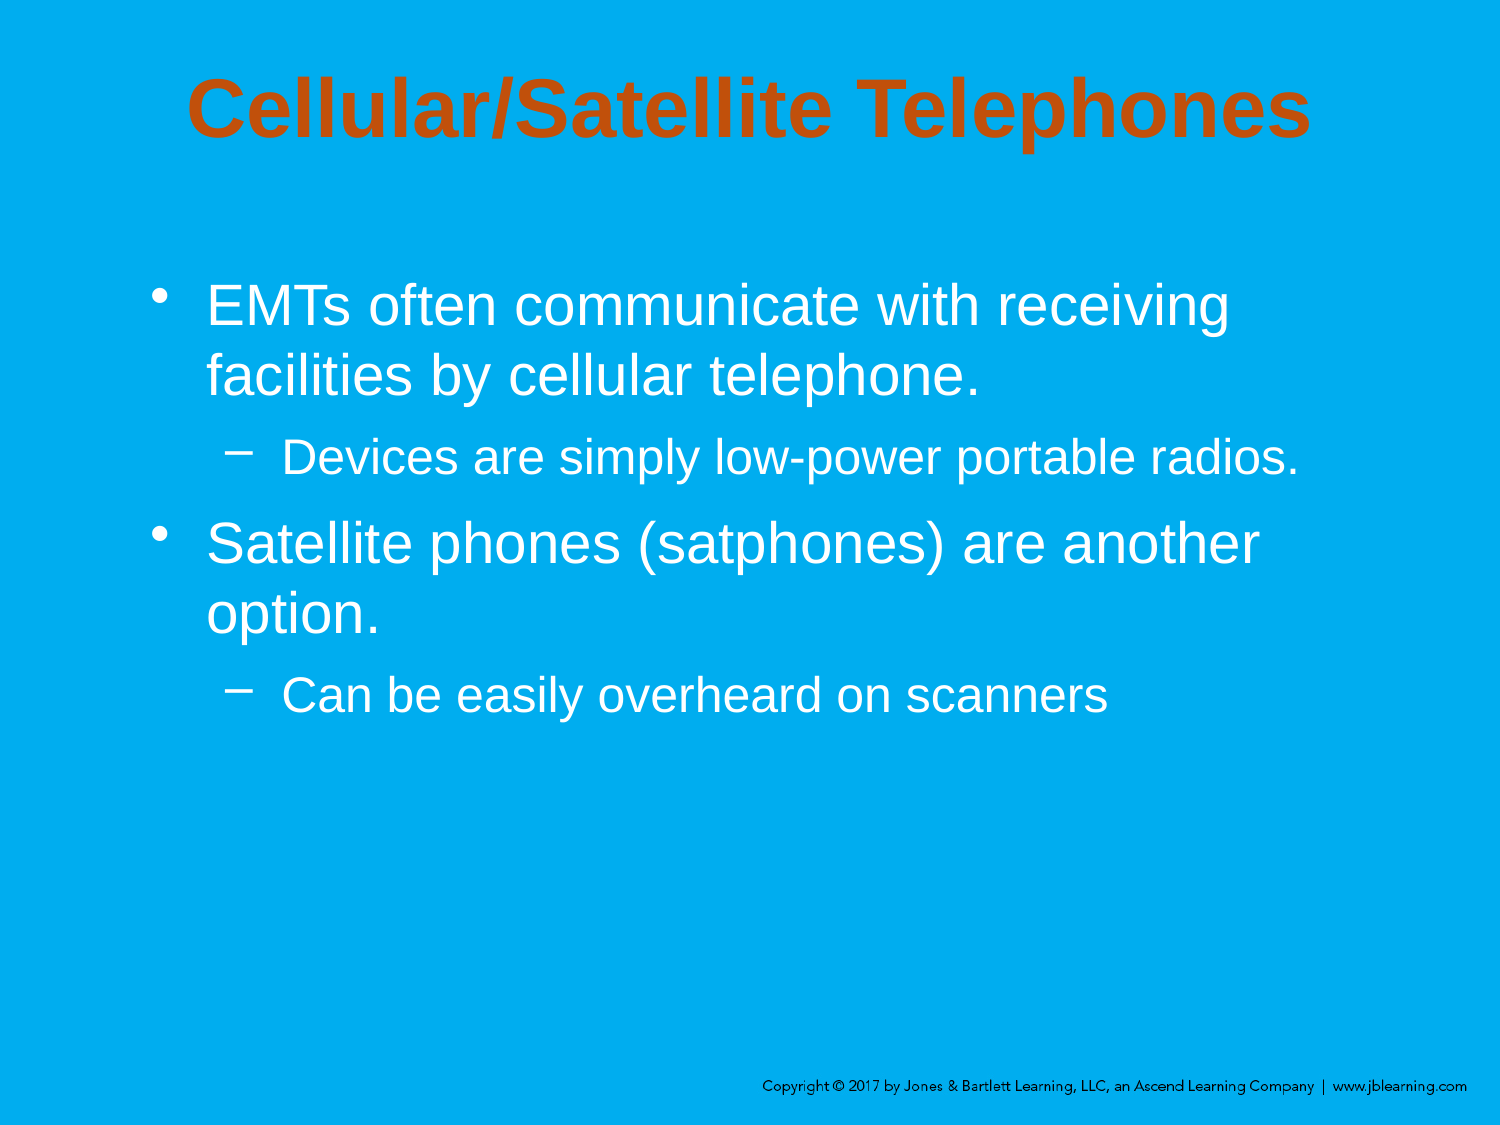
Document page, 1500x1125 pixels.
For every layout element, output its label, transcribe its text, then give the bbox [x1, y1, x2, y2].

list EMTs often communicate with receiving facilities by cellular telephone. Devices are simply low-power portable radios. Satellite phones (satphones) are another option. Can be easily overheard on scanners [112, 237, 1388, 1025]
title Cellular/Satellite Telephones [112, 37, 1388, 188]
